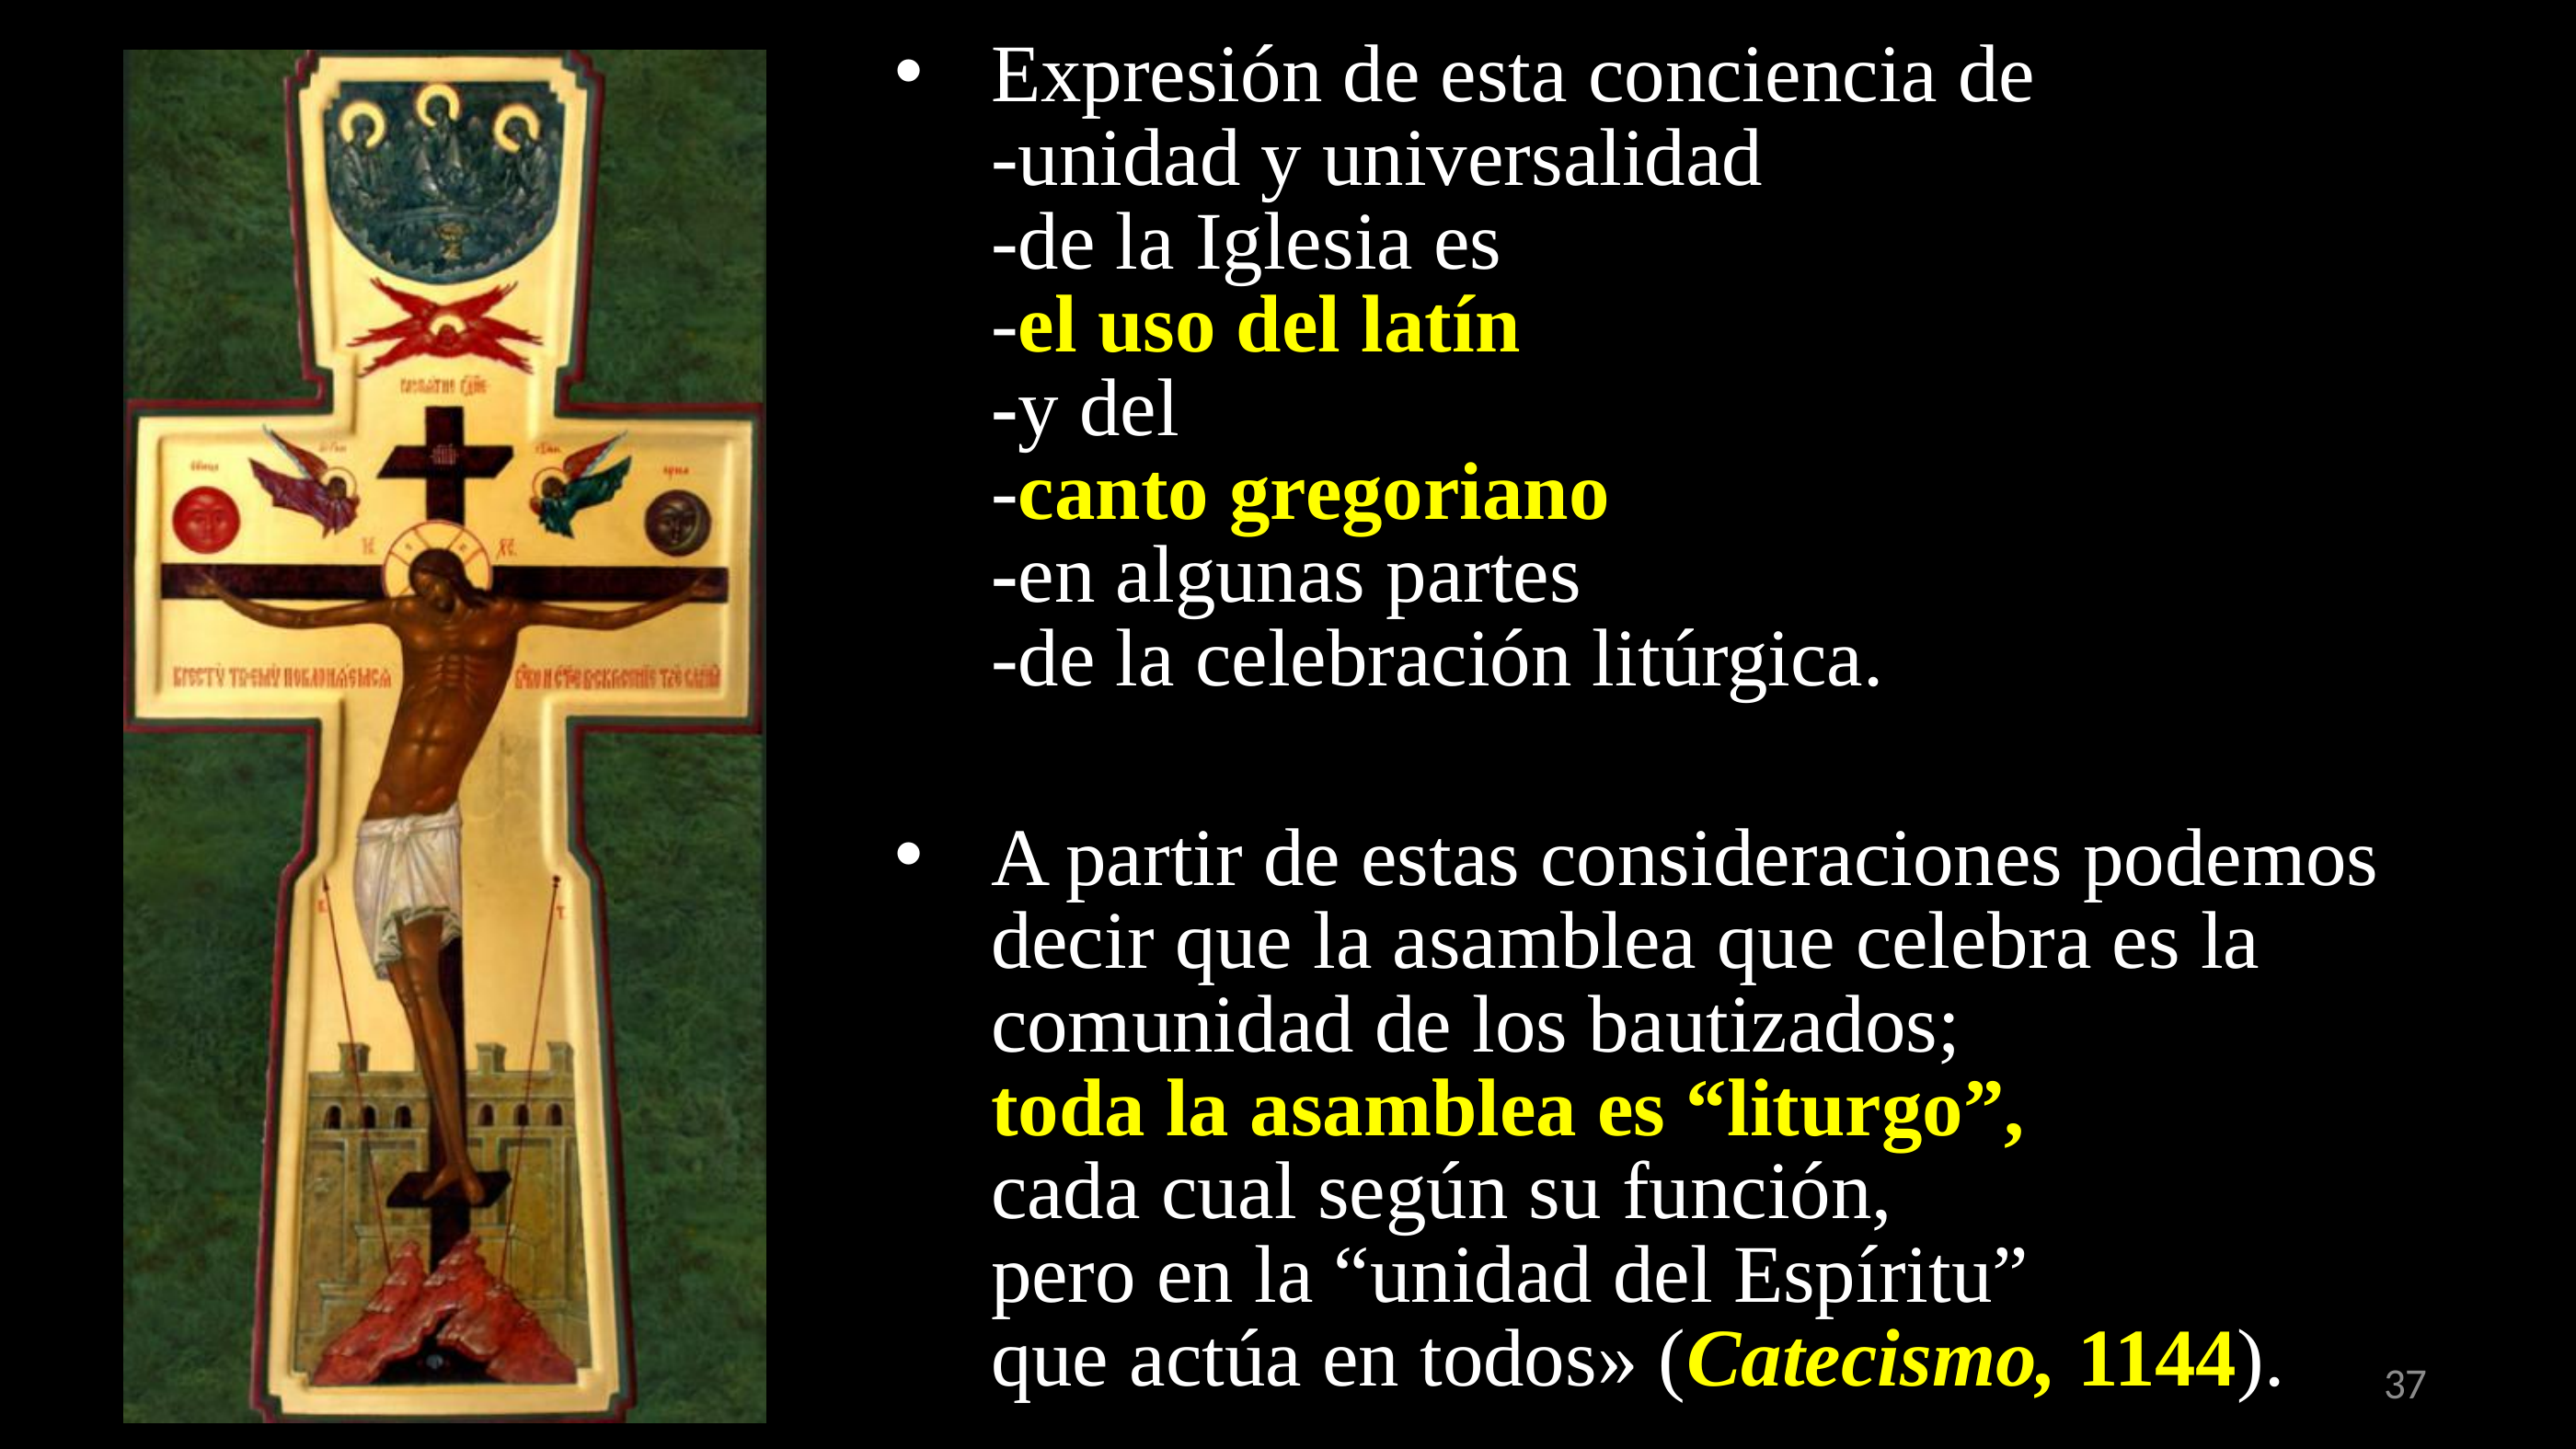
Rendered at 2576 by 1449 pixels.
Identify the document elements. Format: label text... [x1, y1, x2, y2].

picture [123, 50, 767, 1423]
slide_number 37 [1846, 1342, 2447, 1420]
list Expresión de esta conciencia de -unidad y universalidad -de la Iglesia es -el uso del latín -y del -canto gregoriano -en algunas partes -de la celebración litúrgica. A partir de estas consideraciones podemos decir que la asamblea que celebra es la comunidad de los bautizados; toda la asamblea es “liturgo”, cada cual según su función, pero en la “unidad del Espíritu” que actúa en todos» (Catecismo, 1144). [875, 25, 2419, 1301]
